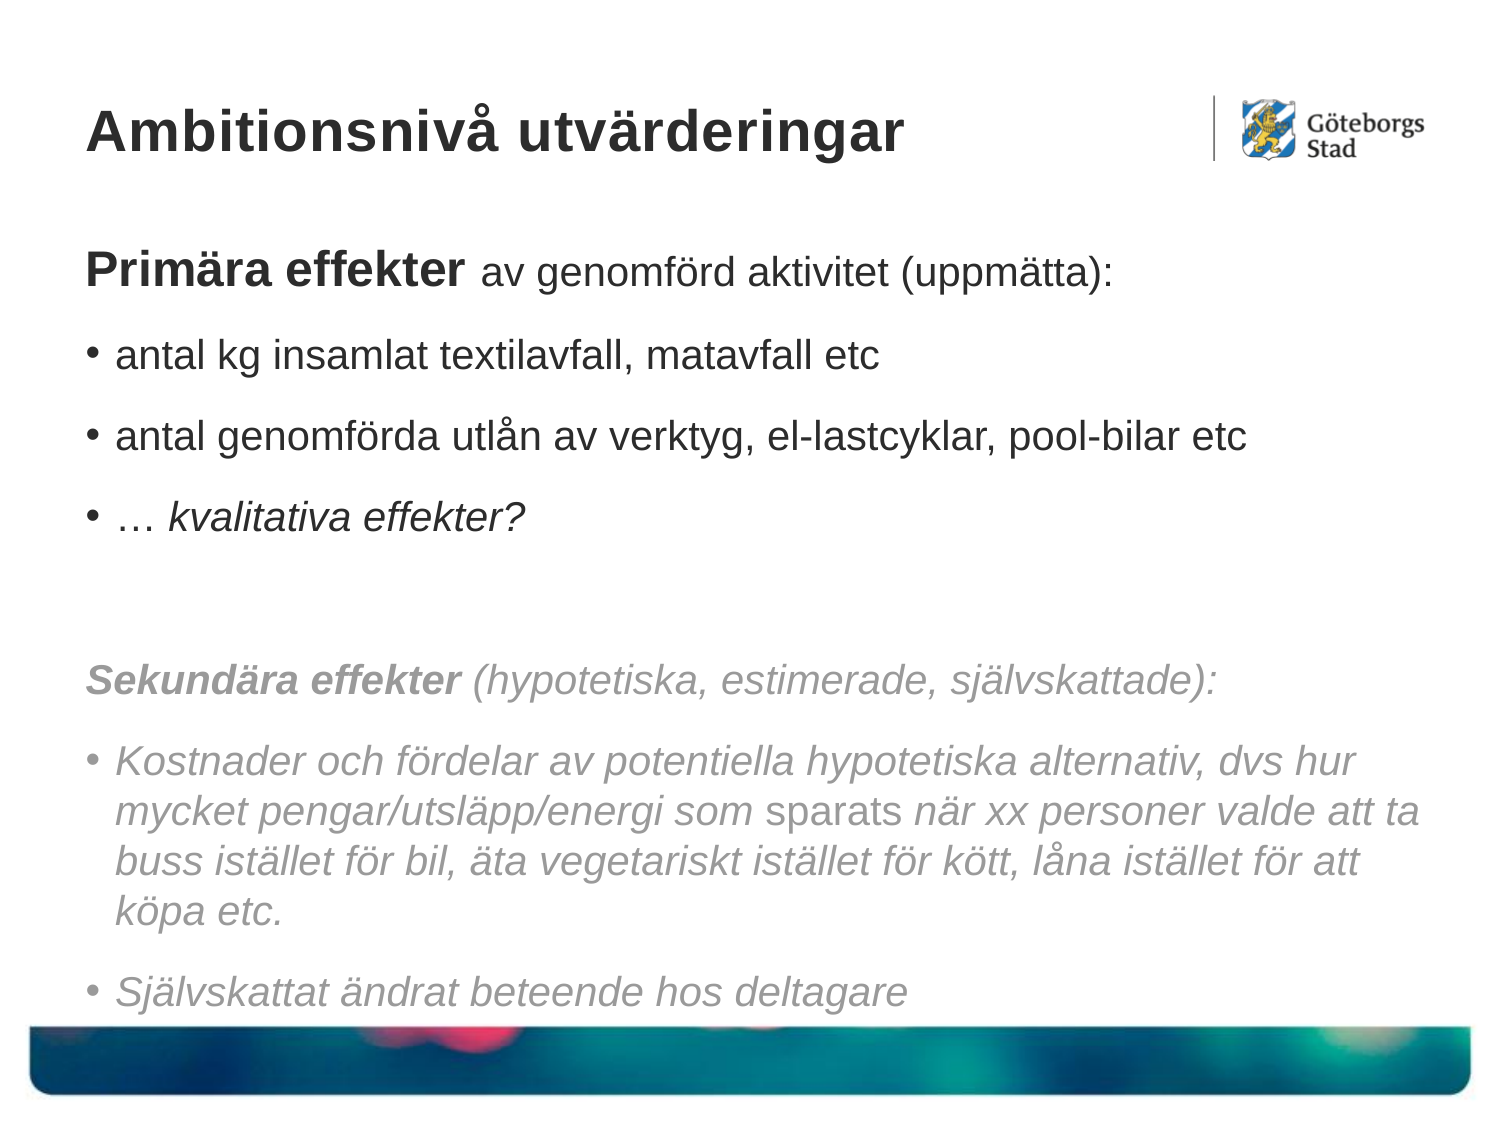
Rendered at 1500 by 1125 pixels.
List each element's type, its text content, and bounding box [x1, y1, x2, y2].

list Primära effekter av genomförd aktivitet (uppmätta): antal kg insamlat textilavfall, matavfall etc antal genomförda utlån av verktyg, el-lastcyklar, pool-bilar etc … kvalitativa effekter? Sekundära effekter (hypotetiska, estimerade, självskattade): Kostnader och fördelar av potentiella hypotetiska alternativ, dvs hur mycket pengar/utsläpp/energi som sparats när xx personer valde att ta buss istället för bil, äta vegetariskt istället för kött, låna istället för att köpa etc. Självskattat ändrat beteende hos deltagare [85, 236, 1436, 1007]
title Ambitionsnivå utvärderingar [85, 78, 1192, 192]
picture [0, 999, 1500, 1125]
picture [1213, 0, 1500, 161]
